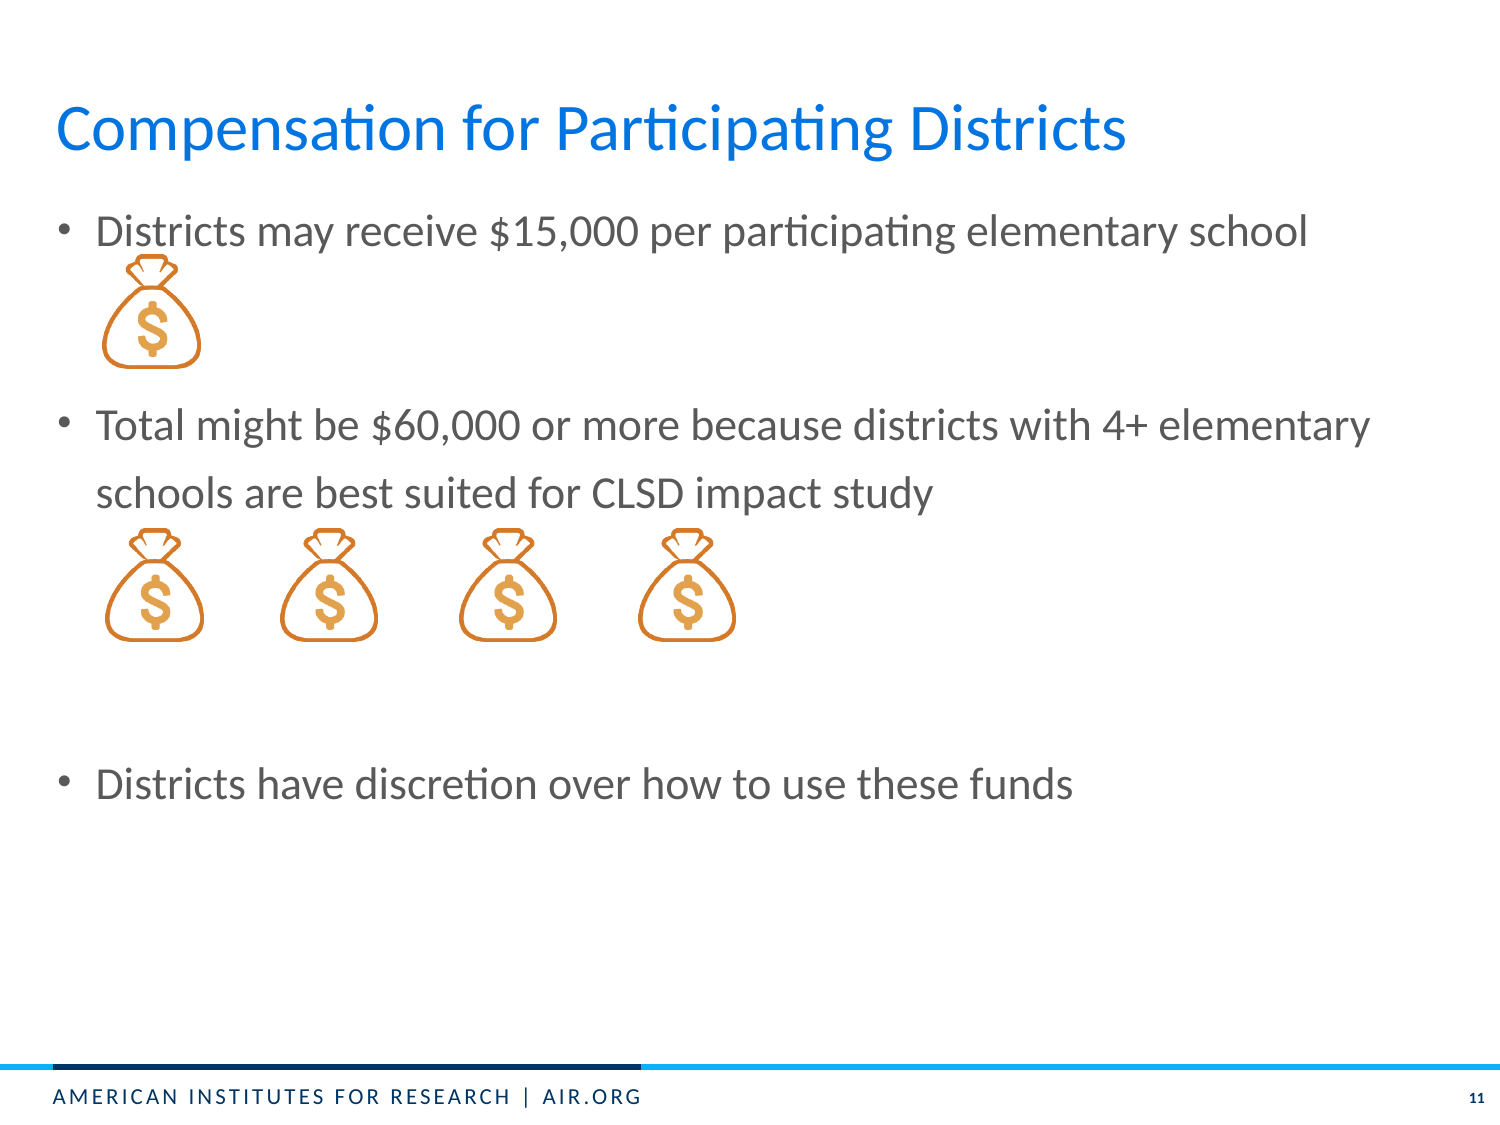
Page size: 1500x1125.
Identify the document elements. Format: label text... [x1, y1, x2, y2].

slide_number 11 [1466, 1088, 1485, 1107]
title Compensation for Participating Districts [56, 0, 1452, 164]
list Districts may receive $15,000 per participating elementary school Total might be $60,000 or more because districts with 4+ elementary schools are best suited for CLSD impact study Districts have discretion over how to use these funds [56, 187, 1452, 983]
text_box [105, 528, 736, 642]
picture [102, 254, 201, 369]
